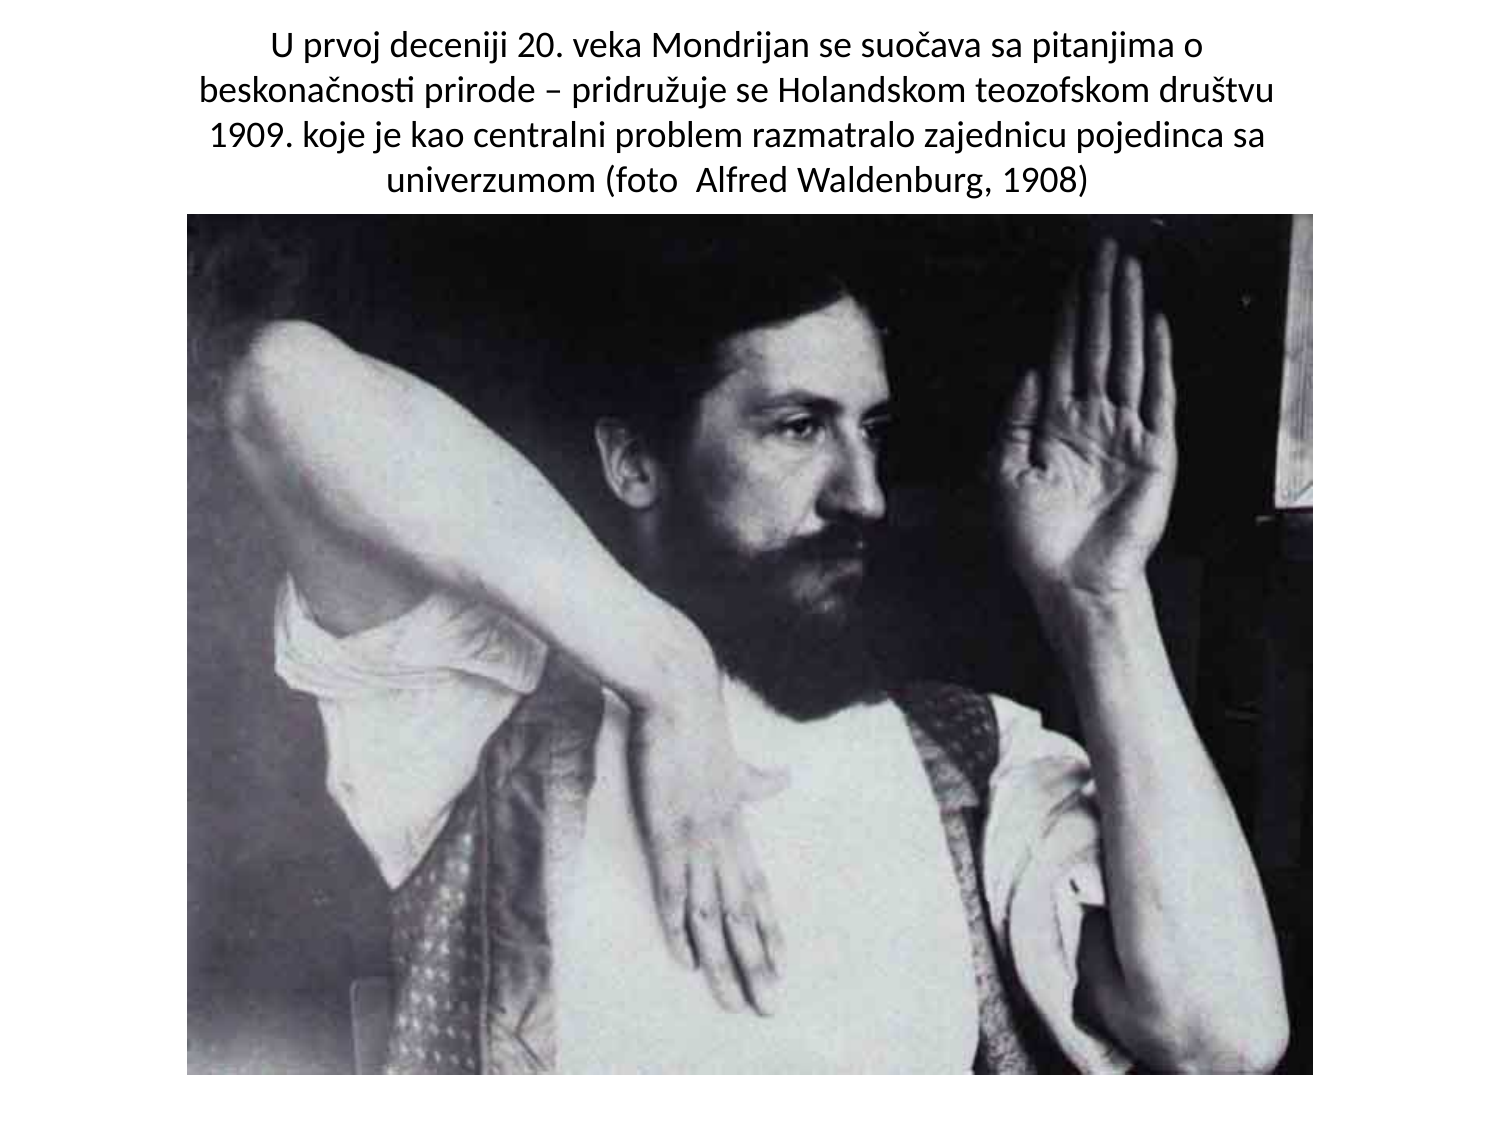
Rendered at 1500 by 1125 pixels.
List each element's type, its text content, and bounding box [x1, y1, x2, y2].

picture [187, 213, 1313, 1076]
text_box U prvoj deceniji 20. veka Mondrijan se suočava sa pitanjima o beskonačnosti prirode – pridružuje se Holandskom teozofskom društvu 1909. koje je kao centralni problem razmatralo zajednicu pojedinca sa univerzumom (foto Alfred Waldenburg, 1908) [174, 12, 1300, 208]
